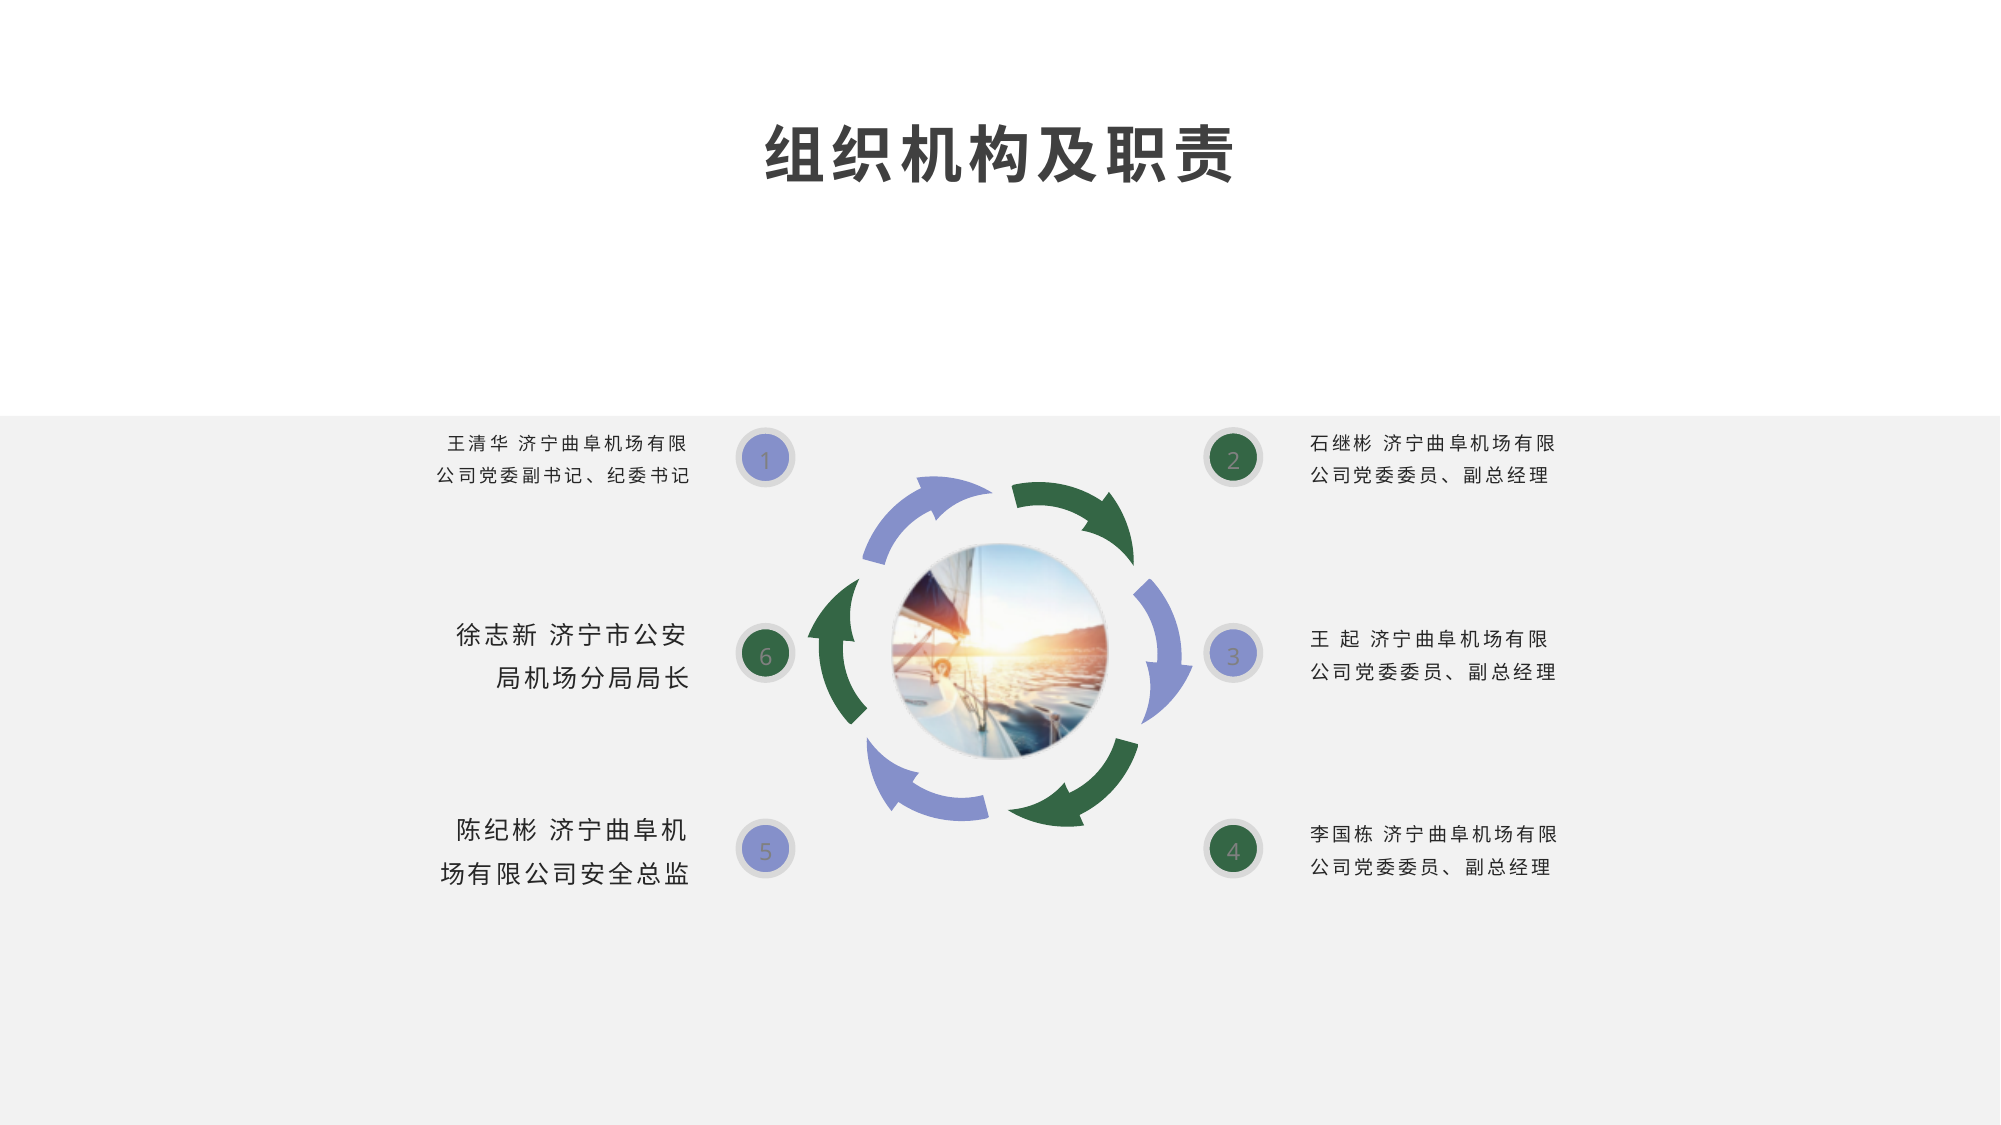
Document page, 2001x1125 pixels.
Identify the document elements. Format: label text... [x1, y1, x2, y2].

text_box 徐志新 济宁市公安局机场分局局长 [421, 596, 705, 707]
picture [891, 543, 1109, 760]
text_box [862, 476, 993, 565]
text_box 石继彬 济宁曲阜机场有限公司党委委员、副总经理 [1295, 400, 1579, 511]
text_box [0, 415, 2000, 1125]
text_box [1133, 578, 1193, 725]
text_box 3 [1206, 626, 1261, 680]
text_box 2 [1206, 430, 1261, 484]
text_box 王清华 济宁曲阜机场有限公司党委副书记、纪委书记 [421, 400, 705, 511]
text_box 组织机构及职责 [74, 99, 1926, 203]
text_box 5 [739, 821, 793, 876]
text_box [866, 737, 989, 822]
text_box 4 [1206, 821, 1261, 876]
text_box 李国栋 济宁曲阜机场有限公司党委委员、副总经理 [1295, 792, 1579, 903]
text_box 6 [739, 626, 793, 680]
text_box [1011, 482, 1134, 566]
text_box [807, 578, 868, 725]
text_box 1 [739, 430, 793, 485]
text_box 陈纪彬 济宁曲阜机场有限公司安全总监 [421, 792, 705, 903]
text_box 王 起 济宁曲阜机场有限公司党委委员、副总经理 [1295, 596, 1579, 707]
text_box [1007, 738, 1138, 827]
